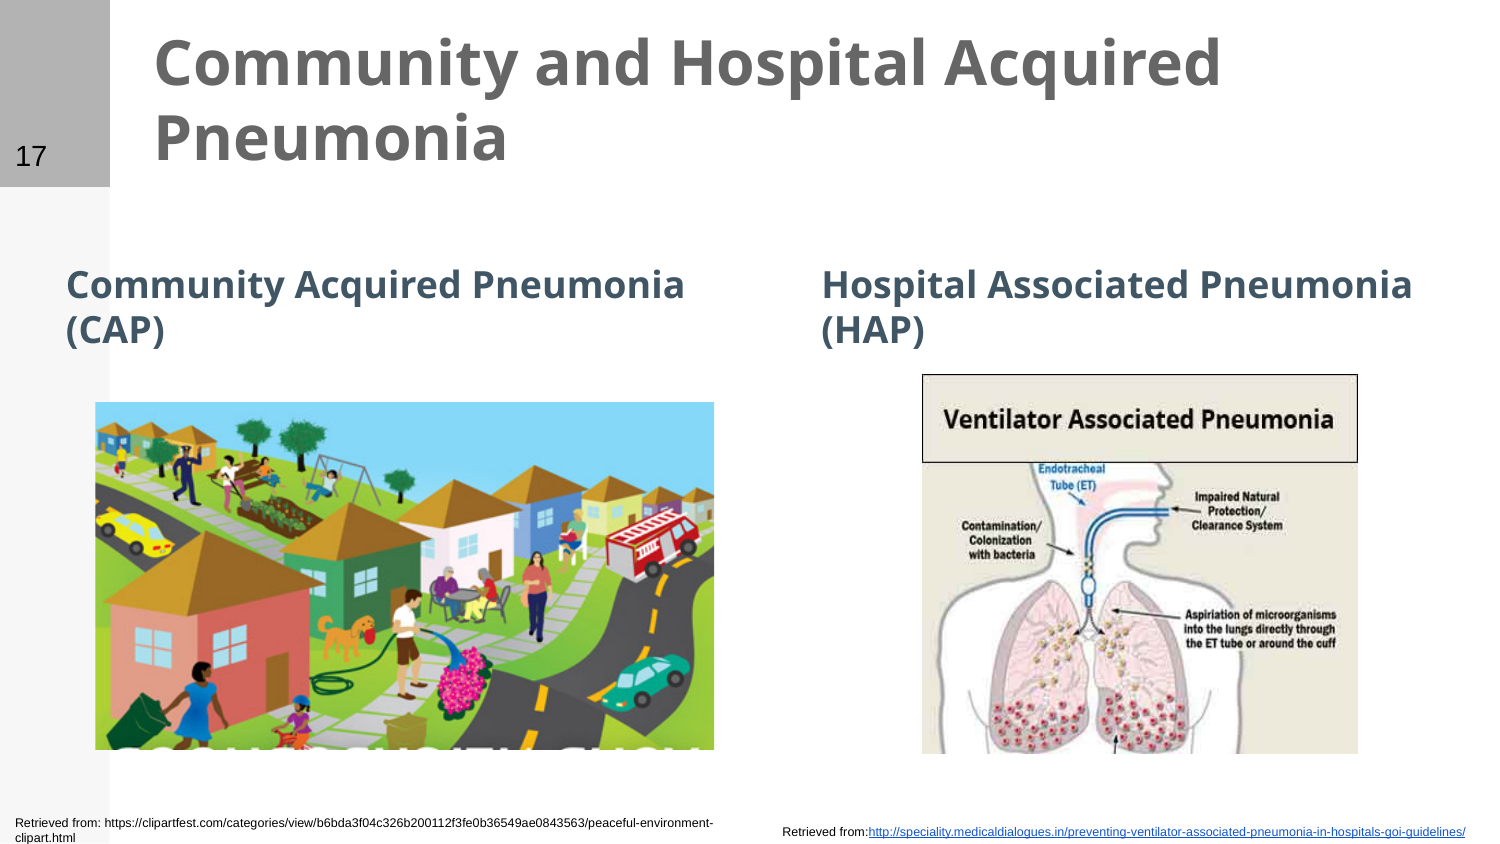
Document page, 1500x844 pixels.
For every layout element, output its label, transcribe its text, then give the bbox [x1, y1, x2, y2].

text_box Retrieved from: https://clipartfest.com/categories/view/b6bda3f04c326b200112f3fe0b36549ae0843563/peaceful-environment-clipart.html [0, 801, 775, 828]
title Community and Hospital Acquired Pneumonia [138, 0, 1336, 188]
picture [922, 374, 1359, 754]
slide_number ‹#› [0, 0, 110, 187]
list Community Acquired Pneumonia (CAP) [50, 245, 759, 801]
picture [94, 401, 715, 750]
text_box Retrieved from:http://speciality.medicaldialogues.in/preventing-ventilator-associated-pneumonia-in-hospitals-goi-guidelines/ [767, 808, 1500, 835]
list Hospital Associated Pneumonia (HAP) [806, 245, 1500, 341]
